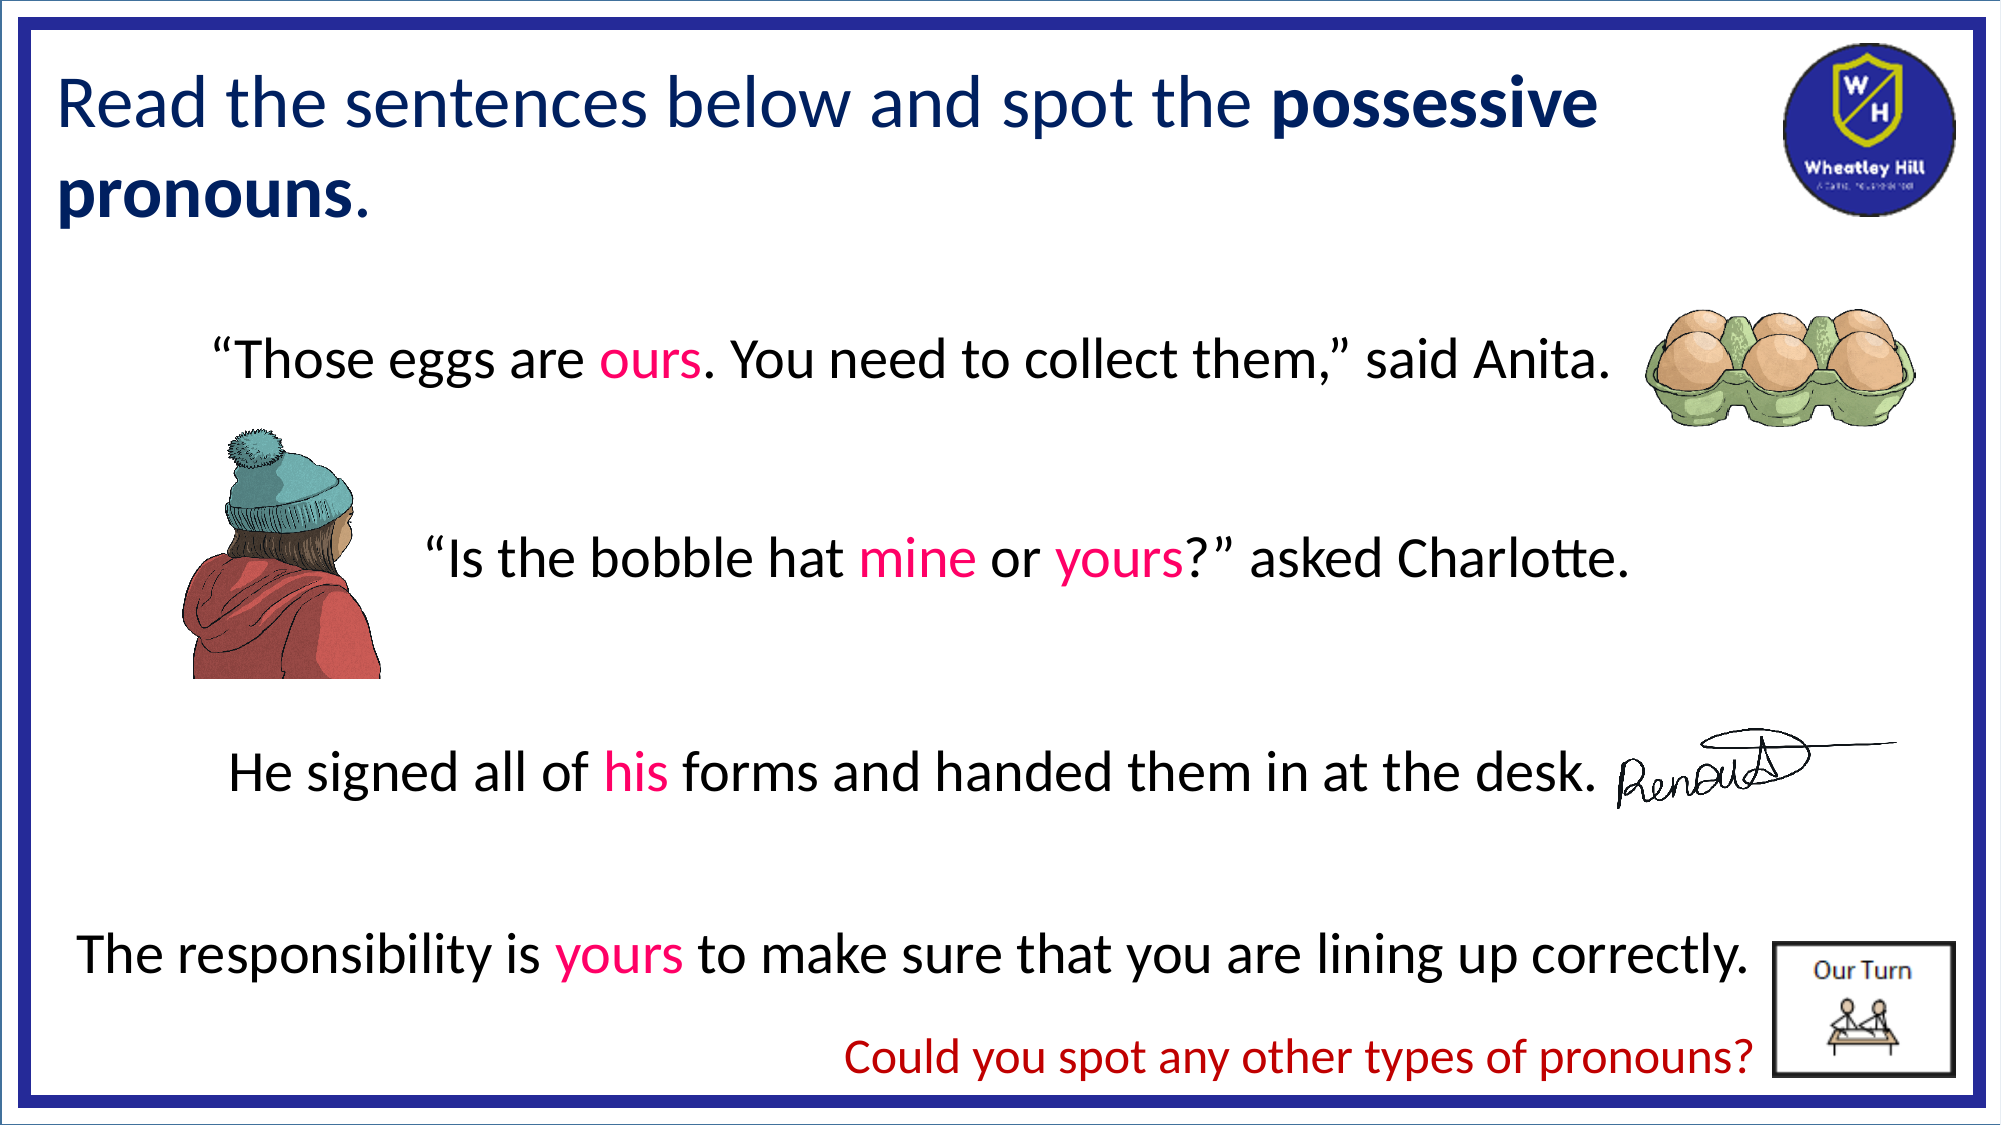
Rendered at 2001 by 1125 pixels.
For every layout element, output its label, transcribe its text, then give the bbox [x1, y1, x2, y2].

text_box The responsibility is yours to make sure that you are lining up correctly. [46, 876, 1781, 1025]
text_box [41, 280, 1916, 429]
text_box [46, 693, 1897, 843]
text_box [157, 428, 1897, 679]
picture [0, 0, 2001, 1125]
text_box Read the sentences below and spot the possessive pronouns. [41, 45, 1765, 240]
text_box Could you spot any other types of pronouns? [829, 1016, 1785, 1092]
